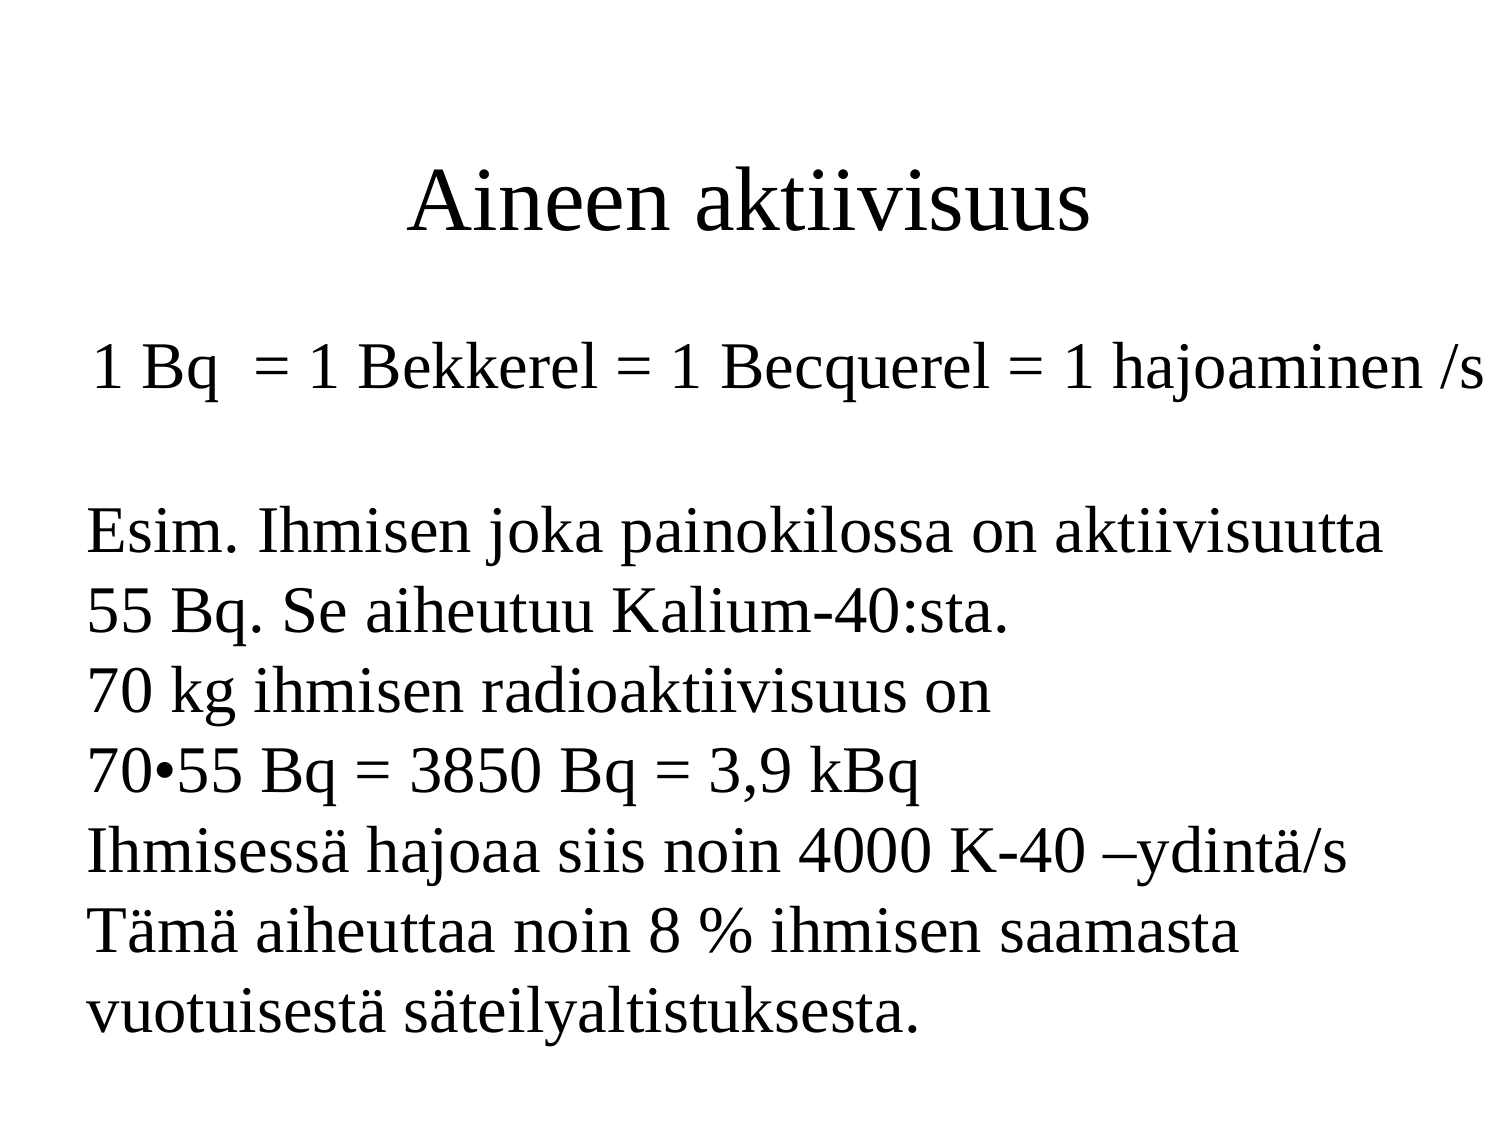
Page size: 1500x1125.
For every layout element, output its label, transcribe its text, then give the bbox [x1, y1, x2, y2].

title Aineen aktiivisuus [112, 99, 1388, 288]
text_box Esim. Ihmisen joka painokilossa on aktiivisuutta 55 Bq. Se aiheutuu Kalium-40:sta. 70 kg ihmisen radioaktiivisuus on 70•55 Bq = 3850 Bq = 3,9 kBq Ihmisessä hajoaa siis noin 4000 K-40 –ydintä/s Tämä aiheuttaa noin 8 % ihmisen saamasta vuotuisestä säteilyaltistuksesta. [71, 478, 1402, 1054]
text_box 1 Bq = 1 Bekkerel = 1 Becquerel = 1 hajoaminen /s [76, 314, 1500, 409]
